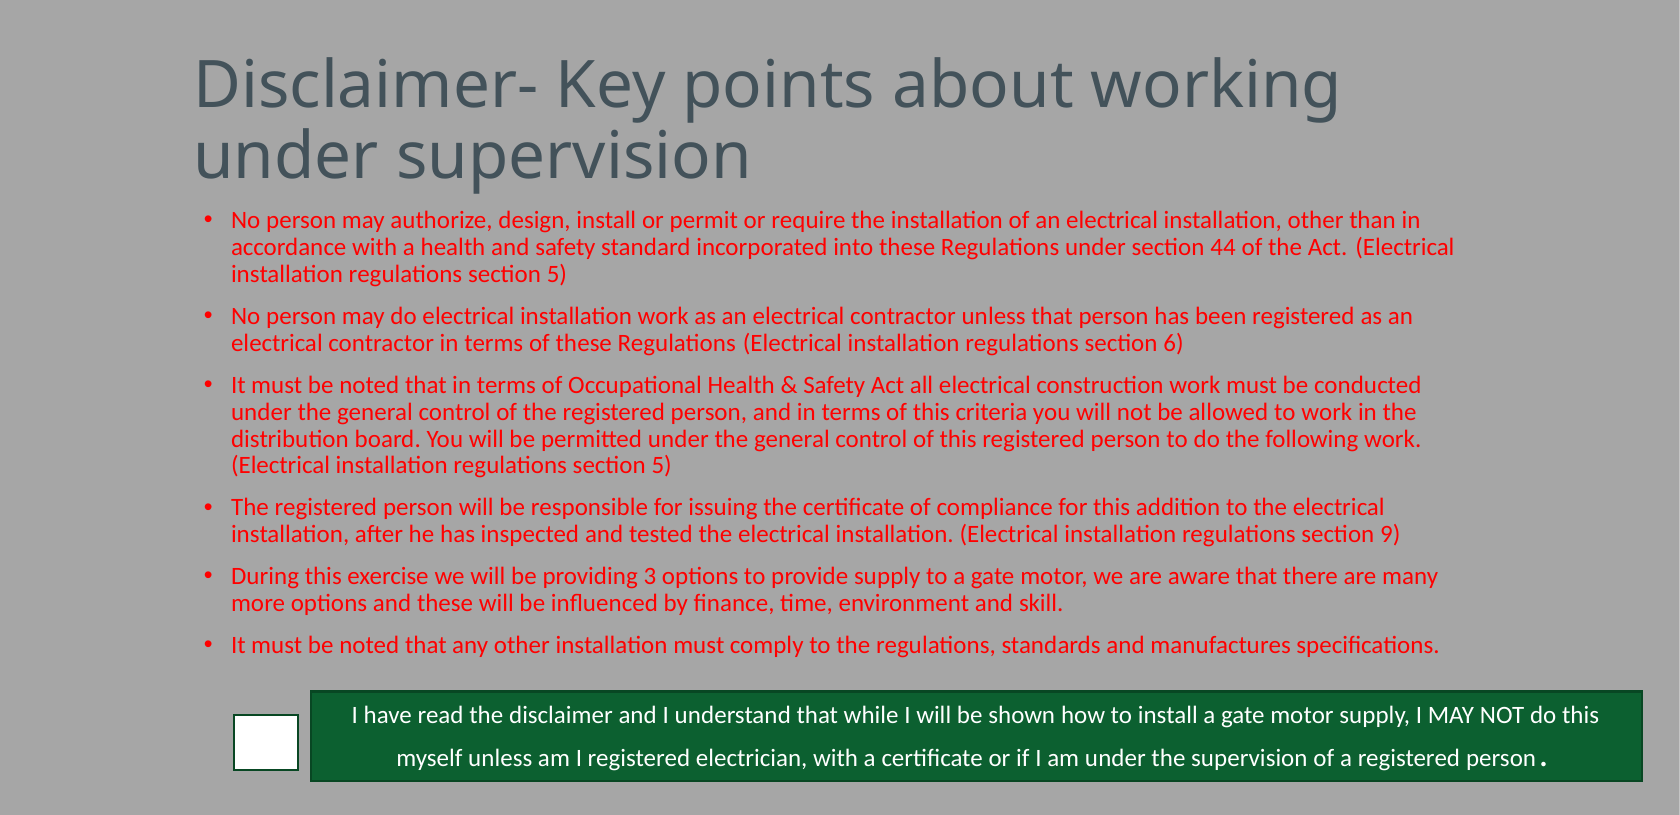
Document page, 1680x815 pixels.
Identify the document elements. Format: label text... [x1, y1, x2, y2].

text_box I have read the disclaimer and I understand that while I will be shown how to install a gate motor supply, I MAY NOT do this myself unless am I registered electrician, with a certificate or if I am under the supervision of a registered person. [310, 690, 1643, 782]
title Disclaimer- Key points about working under supervision [178, 43, 1428, 201]
list No person may authorize, design, install or permit or require the installation of an electrical installation, other than in accordance with a health and safety standard incorporated into these Regulations under section 44 of the Act. (Electrical installation regulations section 5) No person may do electrical installation work as an electrical contractor unless that person has been registered as an electrical contractor in terms of these Regulations (Electrical installation regulations section 6) It must be noted that in terms of Occupational Health & Safety Act all electrical construction work must be conducted under the general control of the registered person, and in terms of this criteria you will not be allowed to work in the distribution board. You will be permitted under the general control of this registered person to do the following work. (Electrical installation regulations section 5) The registered person will be responsible for issuing the certificate of compliance for this addition to the electrical installation, after he has inspected and tested the electrical installation. (Electrical installation regulations section 9) During this exercise we will be providing 3 options to provide supply to a gate motor, we are aware that there are many more options and these will be influenced by finance, time, environment and skill. It must be noted that any other installation must comply to the regulations, standards and manufactures specifications. [188, 199, 1502, 793]
text_box [233, 714, 299, 771]
